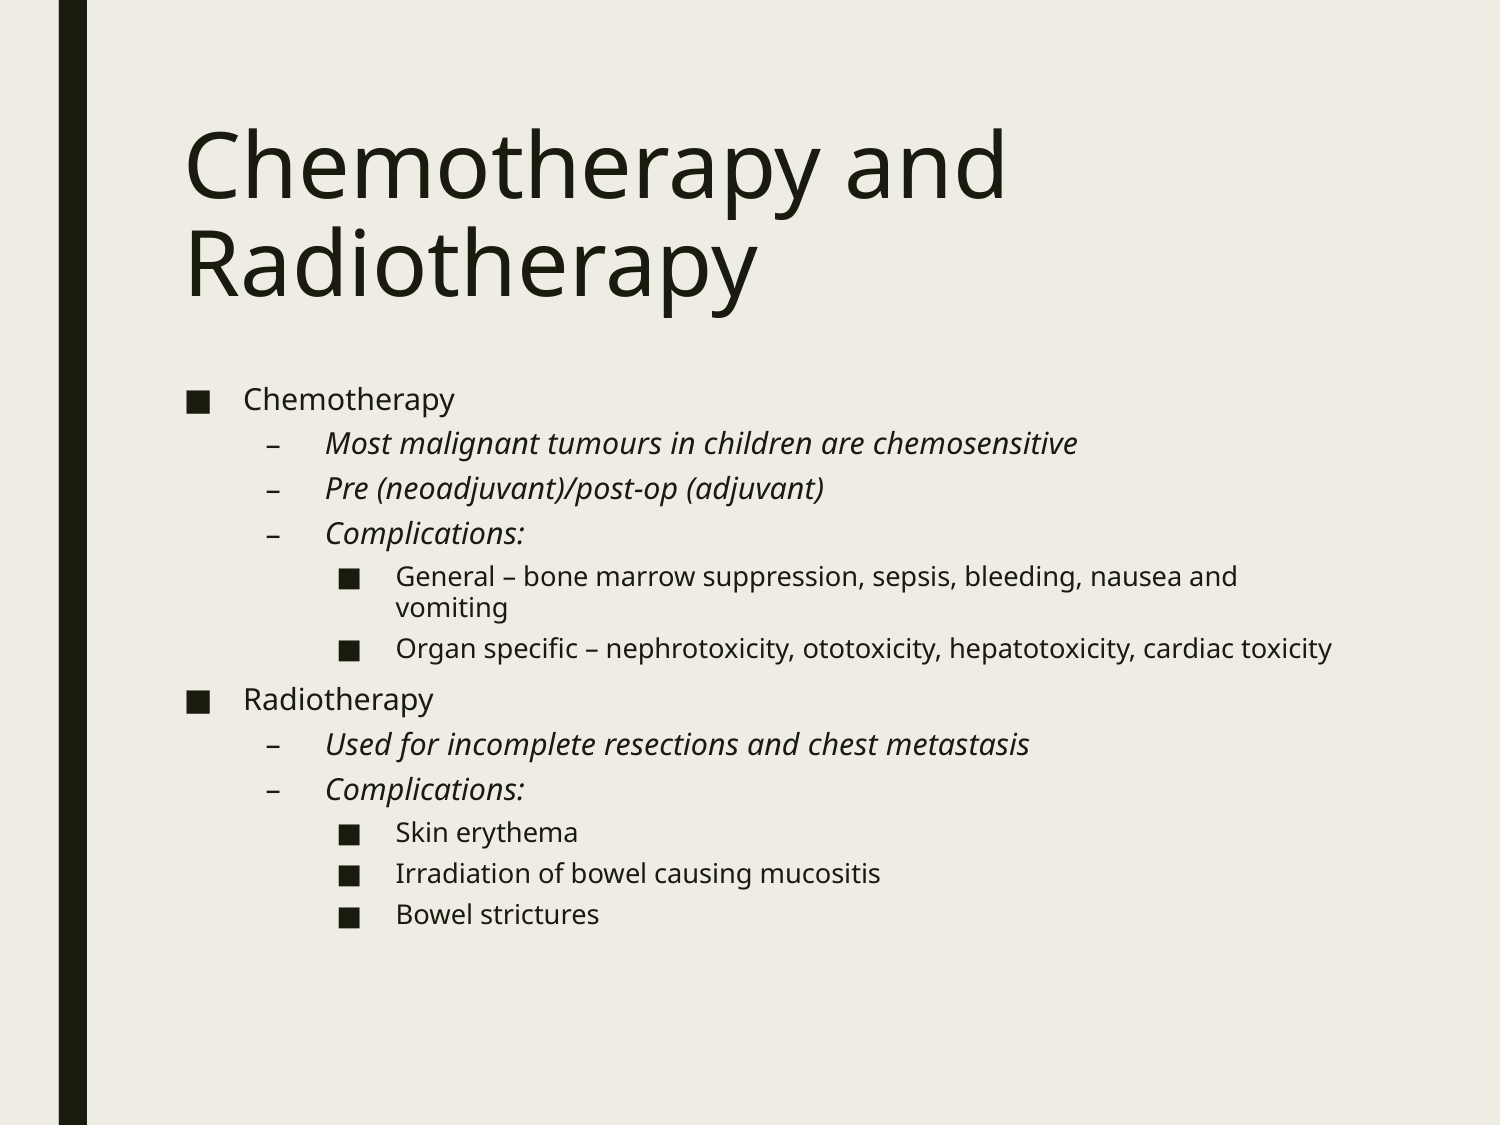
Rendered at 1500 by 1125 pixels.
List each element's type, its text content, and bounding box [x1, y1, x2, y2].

title Chemotherapy and Radiotherapy [168, 112, 1351, 357]
list Chemotherapy Most malignant tumours in children are chemosensitive Pre (neoadjuvant)/post-op (adjuvant) Complications: General – bone marrow suppression, sepsis, bleeding, nausea and vomiting Organ specific – nephrotoxicity, ototoxicity, hepatotoxicity, cardiac toxicity Radiotherapy Used for incomplete resections and chest metastasis Complications: Skin erythema Irradiation of bowel causing mucositis Bowel strictures [168, 375, 1351, 963]
